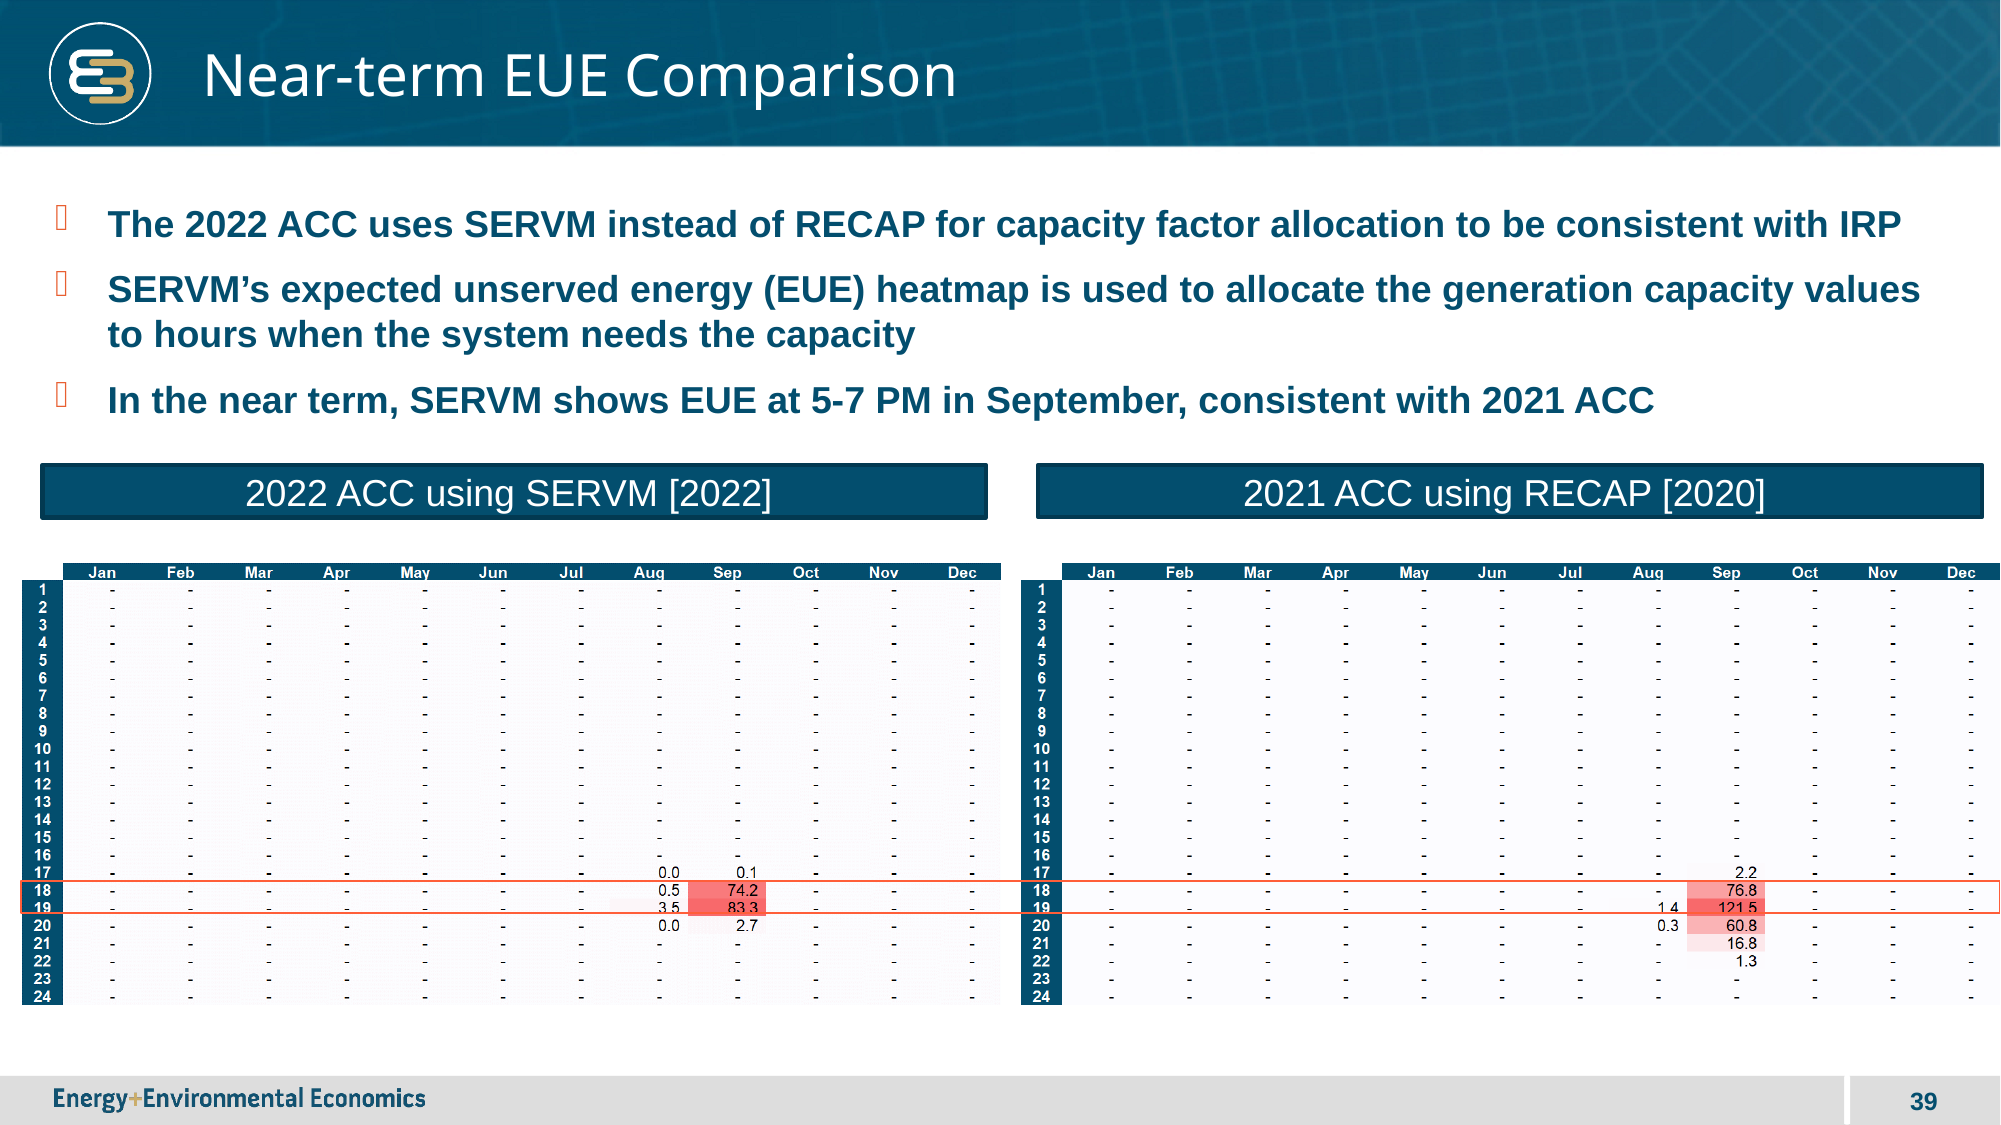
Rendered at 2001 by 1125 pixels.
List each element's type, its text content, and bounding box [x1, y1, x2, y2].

picture [1954, 569, 1961, 577]
picture [70, 50, 112, 94]
list The 2022 ACC uses SERVM instead of RECAP for capacity factor allocation to be consistent with IRP SERVM’s expected unserved energy (EUE) heatmap is used to allocate the generation capacity values to hours when the system needs the capacity In the near term, SERVM shows EUE at 5-7 PM in September, consistent with 2021 ACC [40, 191, 1963, 245]
picture [1168, 567, 1174, 577]
text_box [1007, 879, 1014, 916]
picture [1040, 726, 1045, 736]
picture [1245, 567, 1255, 577]
title Near-term EUE Comparison [187, 0, 1924, 147]
picture [1035, 867, 1039, 877]
picture [1044, 814, 1048, 824]
picture [1401, 567, 1411, 577]
picture [0, 0, 2001, 1125]
picture [1035, 761, 1039, 771]
picture [90, 59, 133, 103]
picture [1042, 744, 1049, 753]
picture [1040, 922, 1049, 930]
text_box 2021 ACC using RECAP [2020] [1036, 463, 1984, 519]
picture [1948, 567, 1955, 577]
picture [1869, 567, 1874, 577]
picture [1044, 991, 1048, 1001]
text_box 2022 ACC using SERVM [2022] [40, 463, 988, 520]
picture [1040, 637, 1044, 647]
picture [1035, 814, 1039, 824]
picture [1043, 905, 1049, 913]
